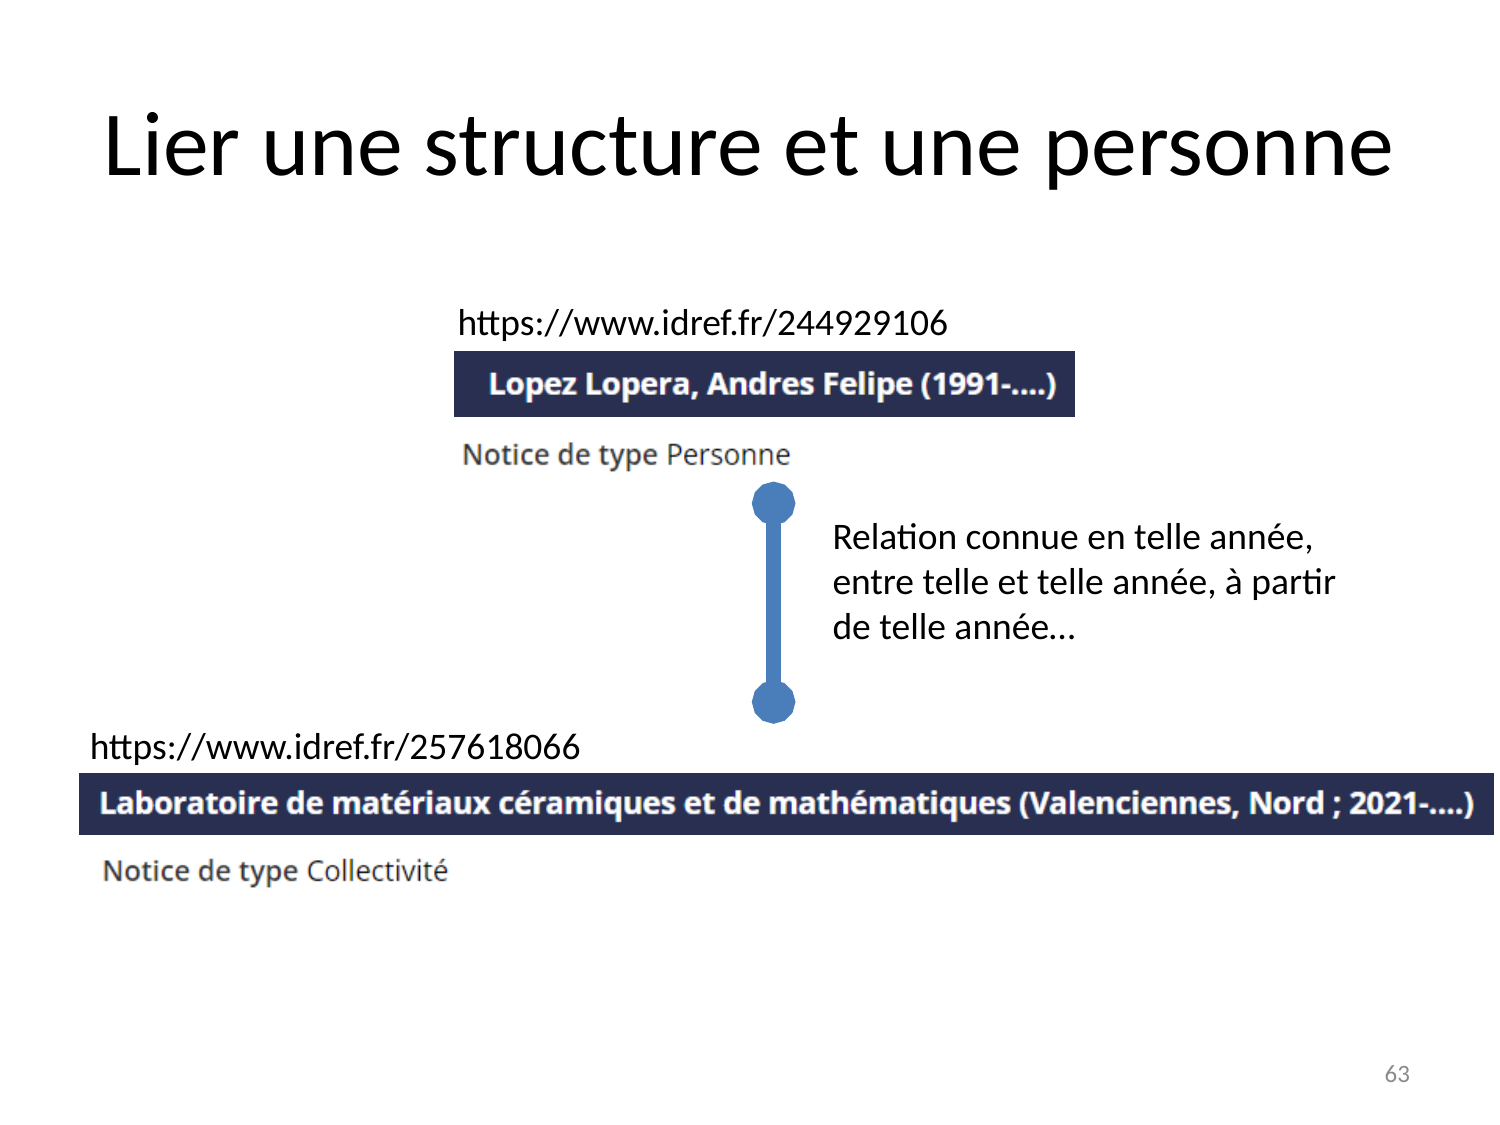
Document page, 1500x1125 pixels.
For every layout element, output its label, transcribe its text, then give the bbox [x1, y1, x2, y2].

text_box https://www.idref.fr/244929106 [442, 290, 1193, 351]
text_box https://www.idref.fr/257618066 [74, 714, 829, 775]
picture [78, 773, 1494, 835]
slide_number 63 [1074, 1042, 1425, 1103]
picture [444, 425, 802, 478]
picture [454, 351, 1076, 418]
text_box Relation connue en telle année, entre telle et telle année, à partir de telle année… [817, 504, 1353, 654]
picture [78, 837, 466, 906]
title Lier une structure et une personne [75, 45, 1425, 233]
